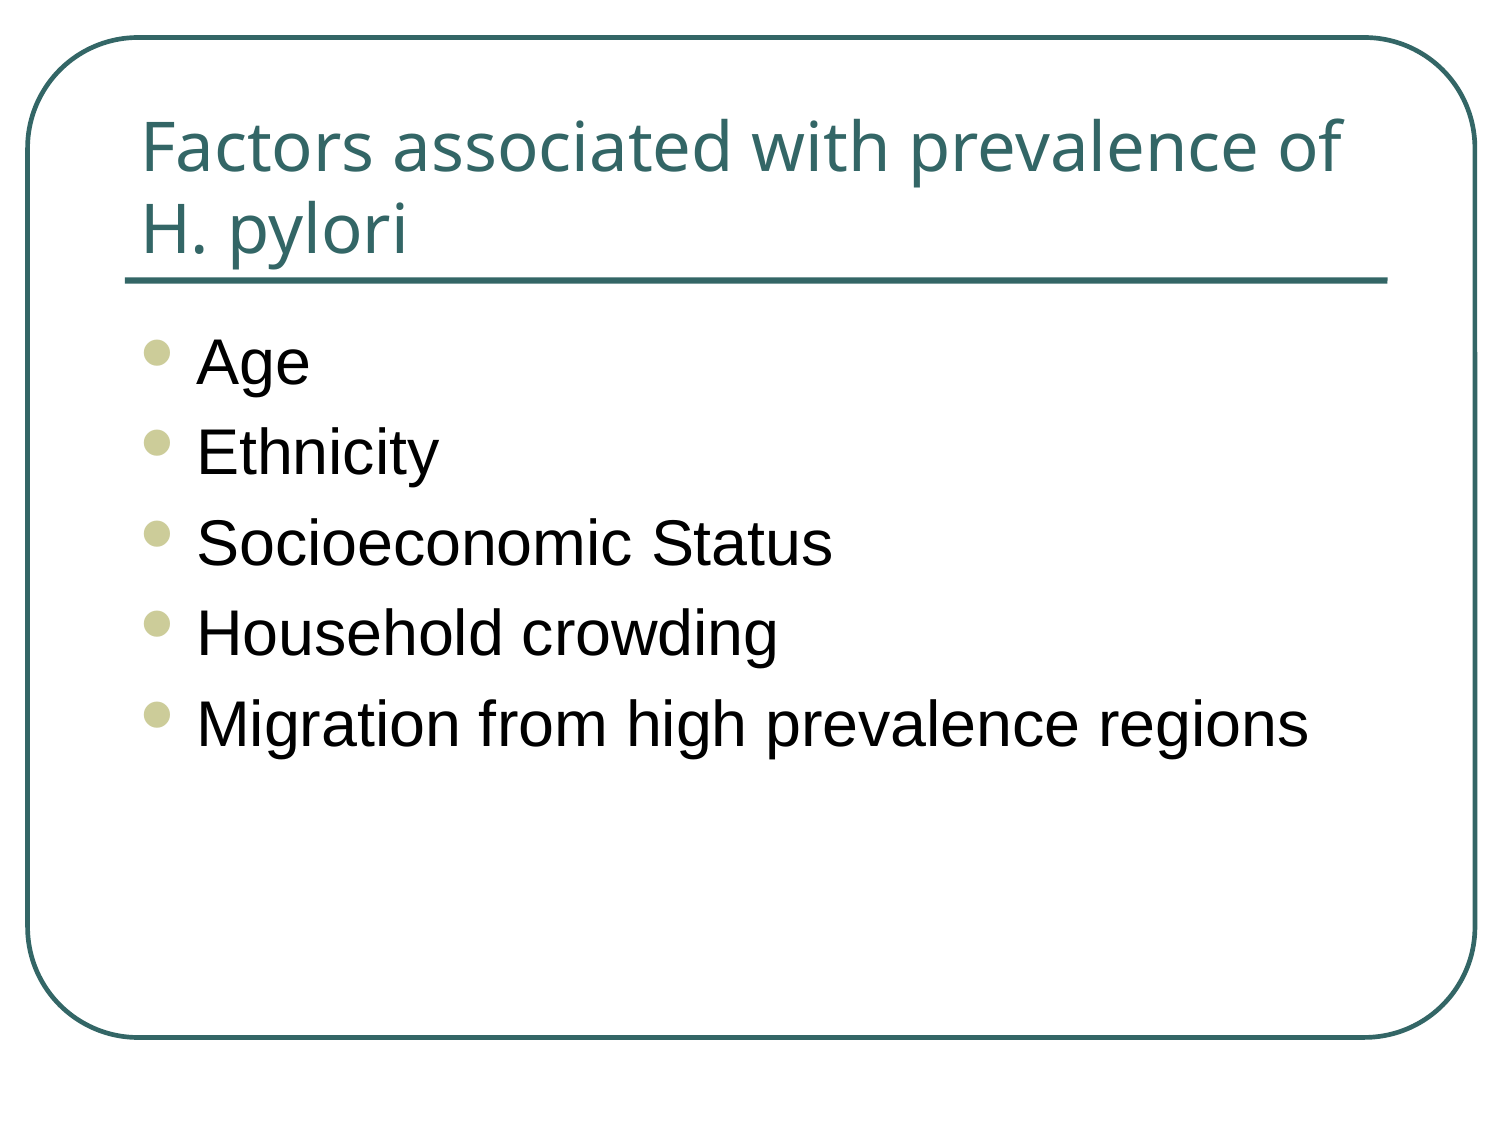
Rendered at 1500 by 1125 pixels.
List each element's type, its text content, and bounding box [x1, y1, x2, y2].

list Age Ethnicity Socioeconomic Status Household crowding Migration from high prevalence regions [124, 312, 1388, 976]
title Factors associated with prevalence of H. pylori [124, 87, 1388, 276]
